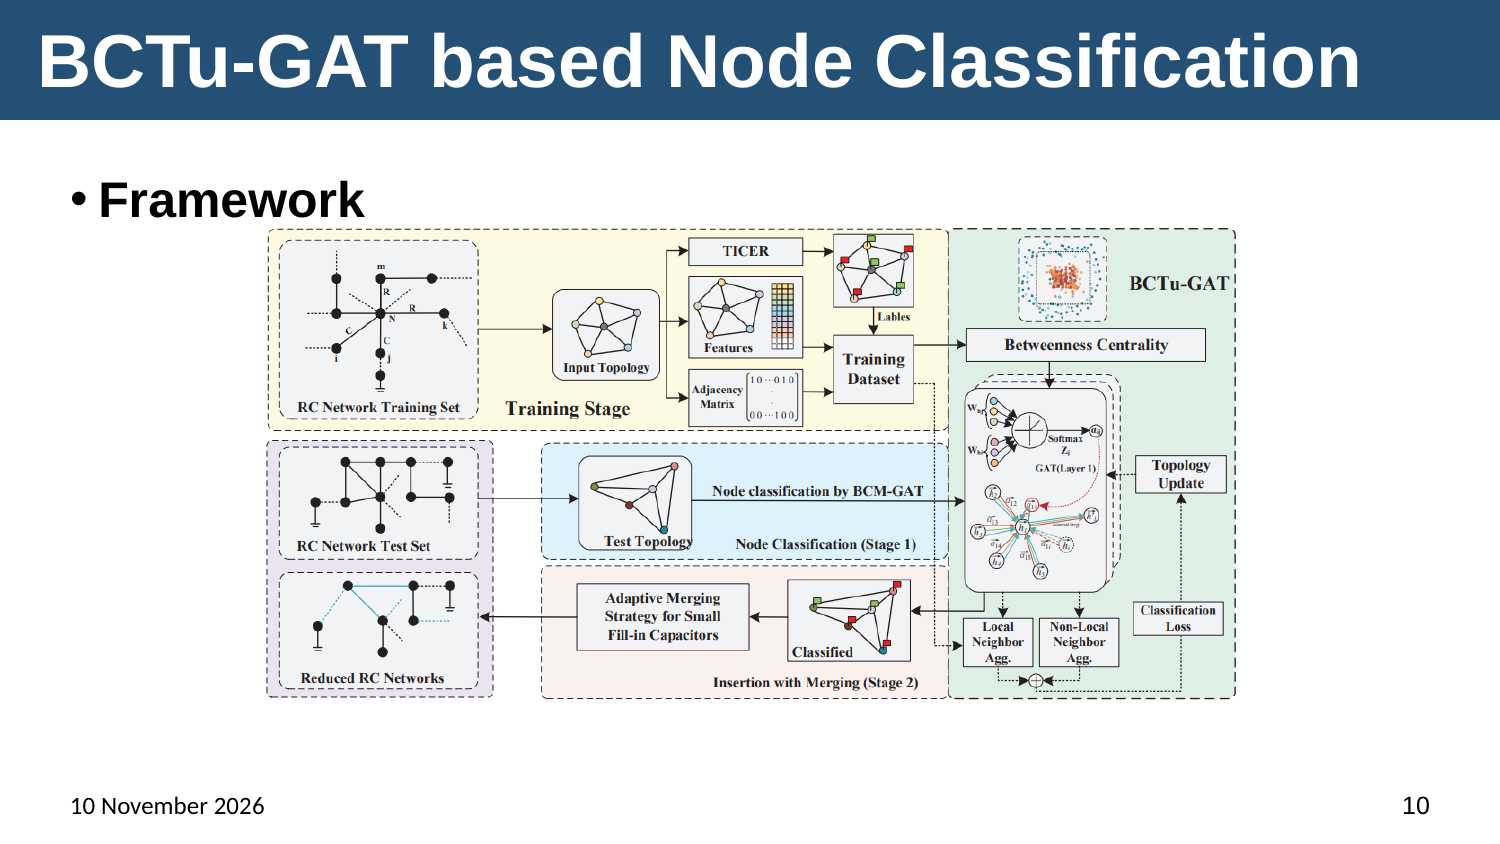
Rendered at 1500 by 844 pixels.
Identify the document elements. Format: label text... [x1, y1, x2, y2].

list Framework [55, 166, 1445, 760]
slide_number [55, 782, 441, 827]
slide_number 10 [1059, 782, 1445, 827]
title BCTu-GAT based Node Classification [22, 15, 1478, 111]
picture [252, 227, 1248, 704]
